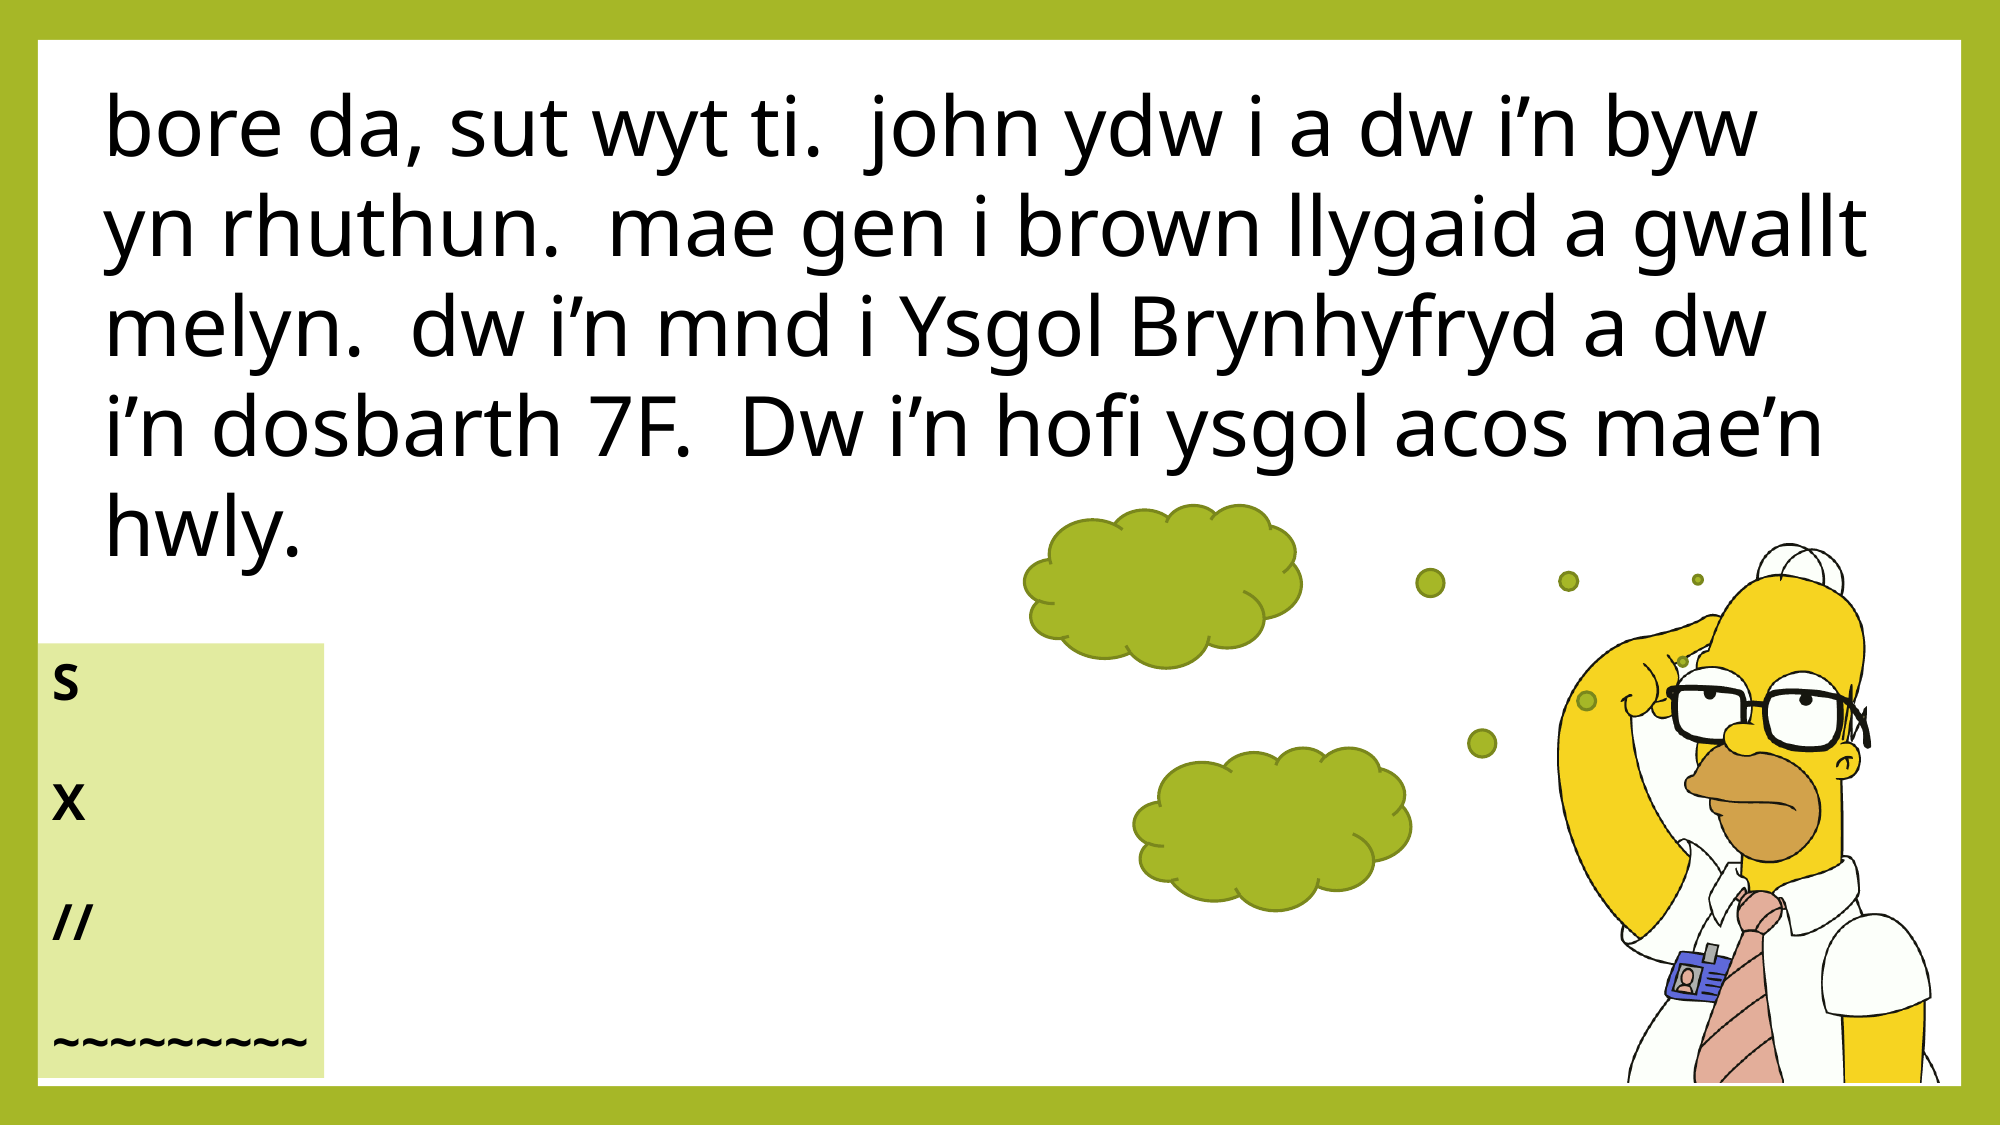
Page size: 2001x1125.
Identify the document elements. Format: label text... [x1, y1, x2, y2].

text_box [1132, 746, 1337, 913]
text_box S X // ~~~~~~~~~ [38, 643, 325, 1078]
picture [1343, 543, 2000, 1083]
text_box [1022, 503, 1304, 670]
text_box bore da, sut wyt ti. john ydw i a dw i’n byw yn rhuthun. mae gen i brown llygaid a gwallt melyn. dw i’n mnd i Ysgol Brynhyfryd a dw i’n dosbarth 7F. Dw i’n hofi ysgol acos mae’n hwly. [88, 65, 1885, 781]
